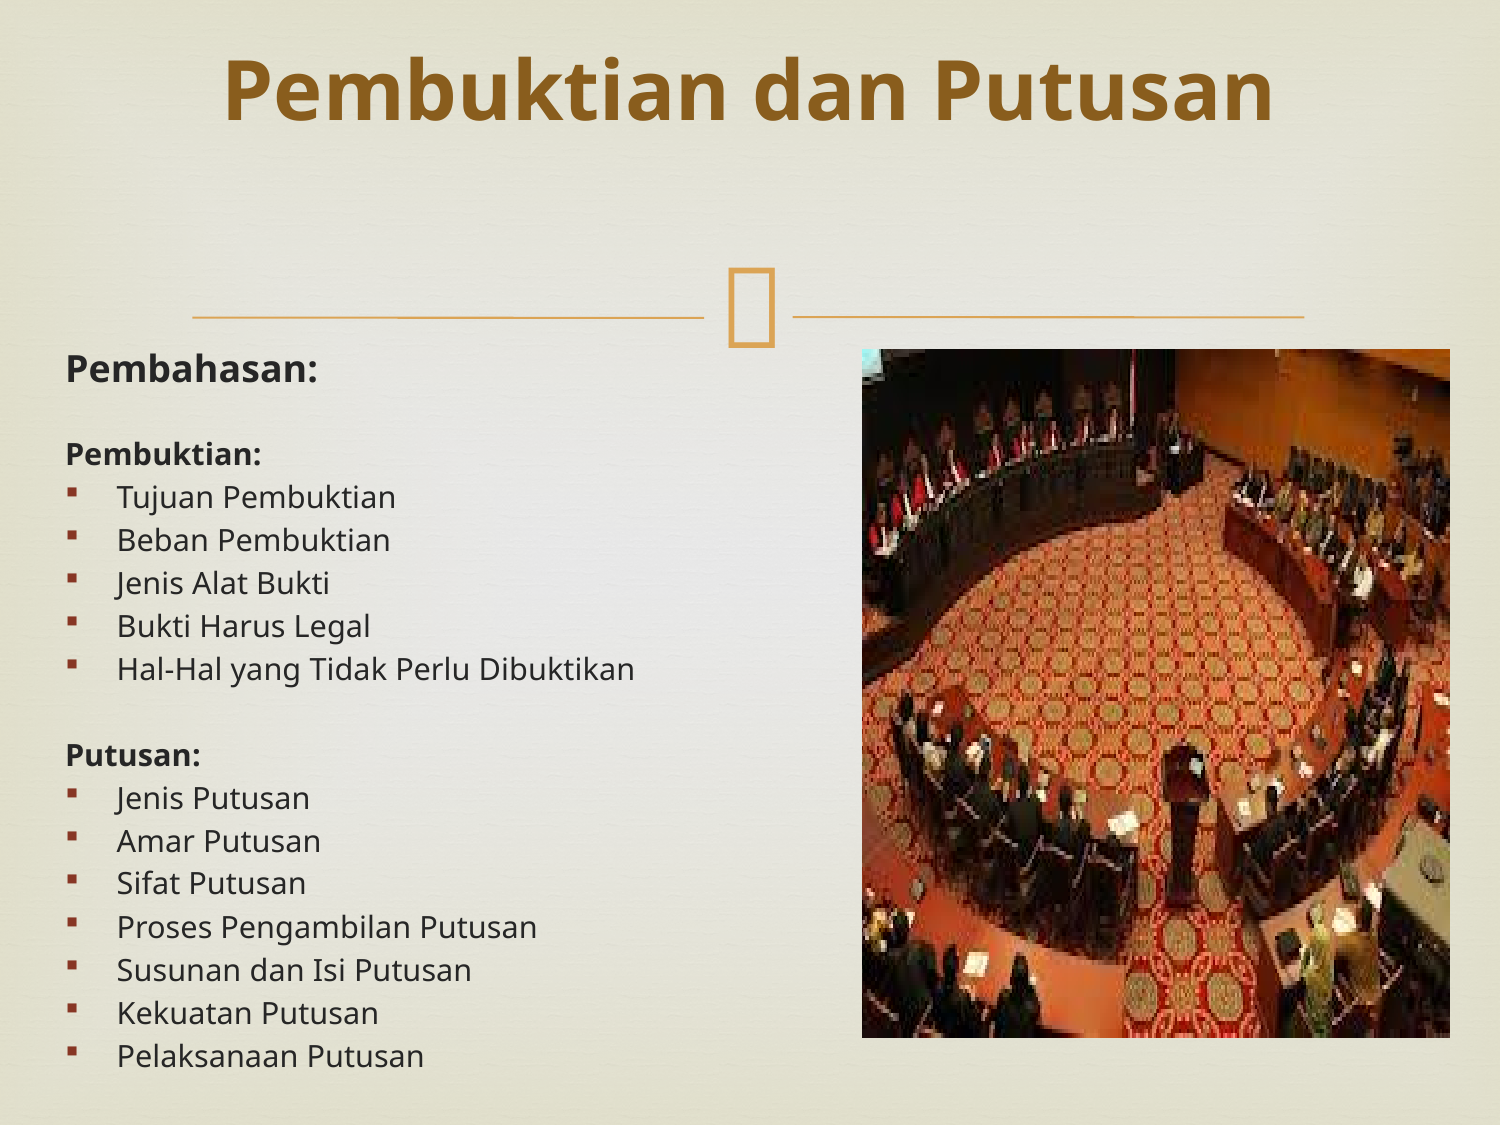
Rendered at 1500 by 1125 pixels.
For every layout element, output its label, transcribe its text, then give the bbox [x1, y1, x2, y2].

list Pembahasan: Pembuktian: Tujuan Pembuktian Beban Pembuktian Jenis Alat Bukti Bukti Harus Legal Hal-Hal yang Tidak Perlu Dibuktikan Putusan: Jenis Putusan Amar Putusan Sifat Putusan Proses Pengambilan Putusan Susunan dan Isi Putusan Kekuatan Putusan Pelaksanaan Putusan [50, 337, 775, 1088]
title Pembuktian dan Putusan [112, 24, 1386, 150]
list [861, 349, 1451, 1038]
